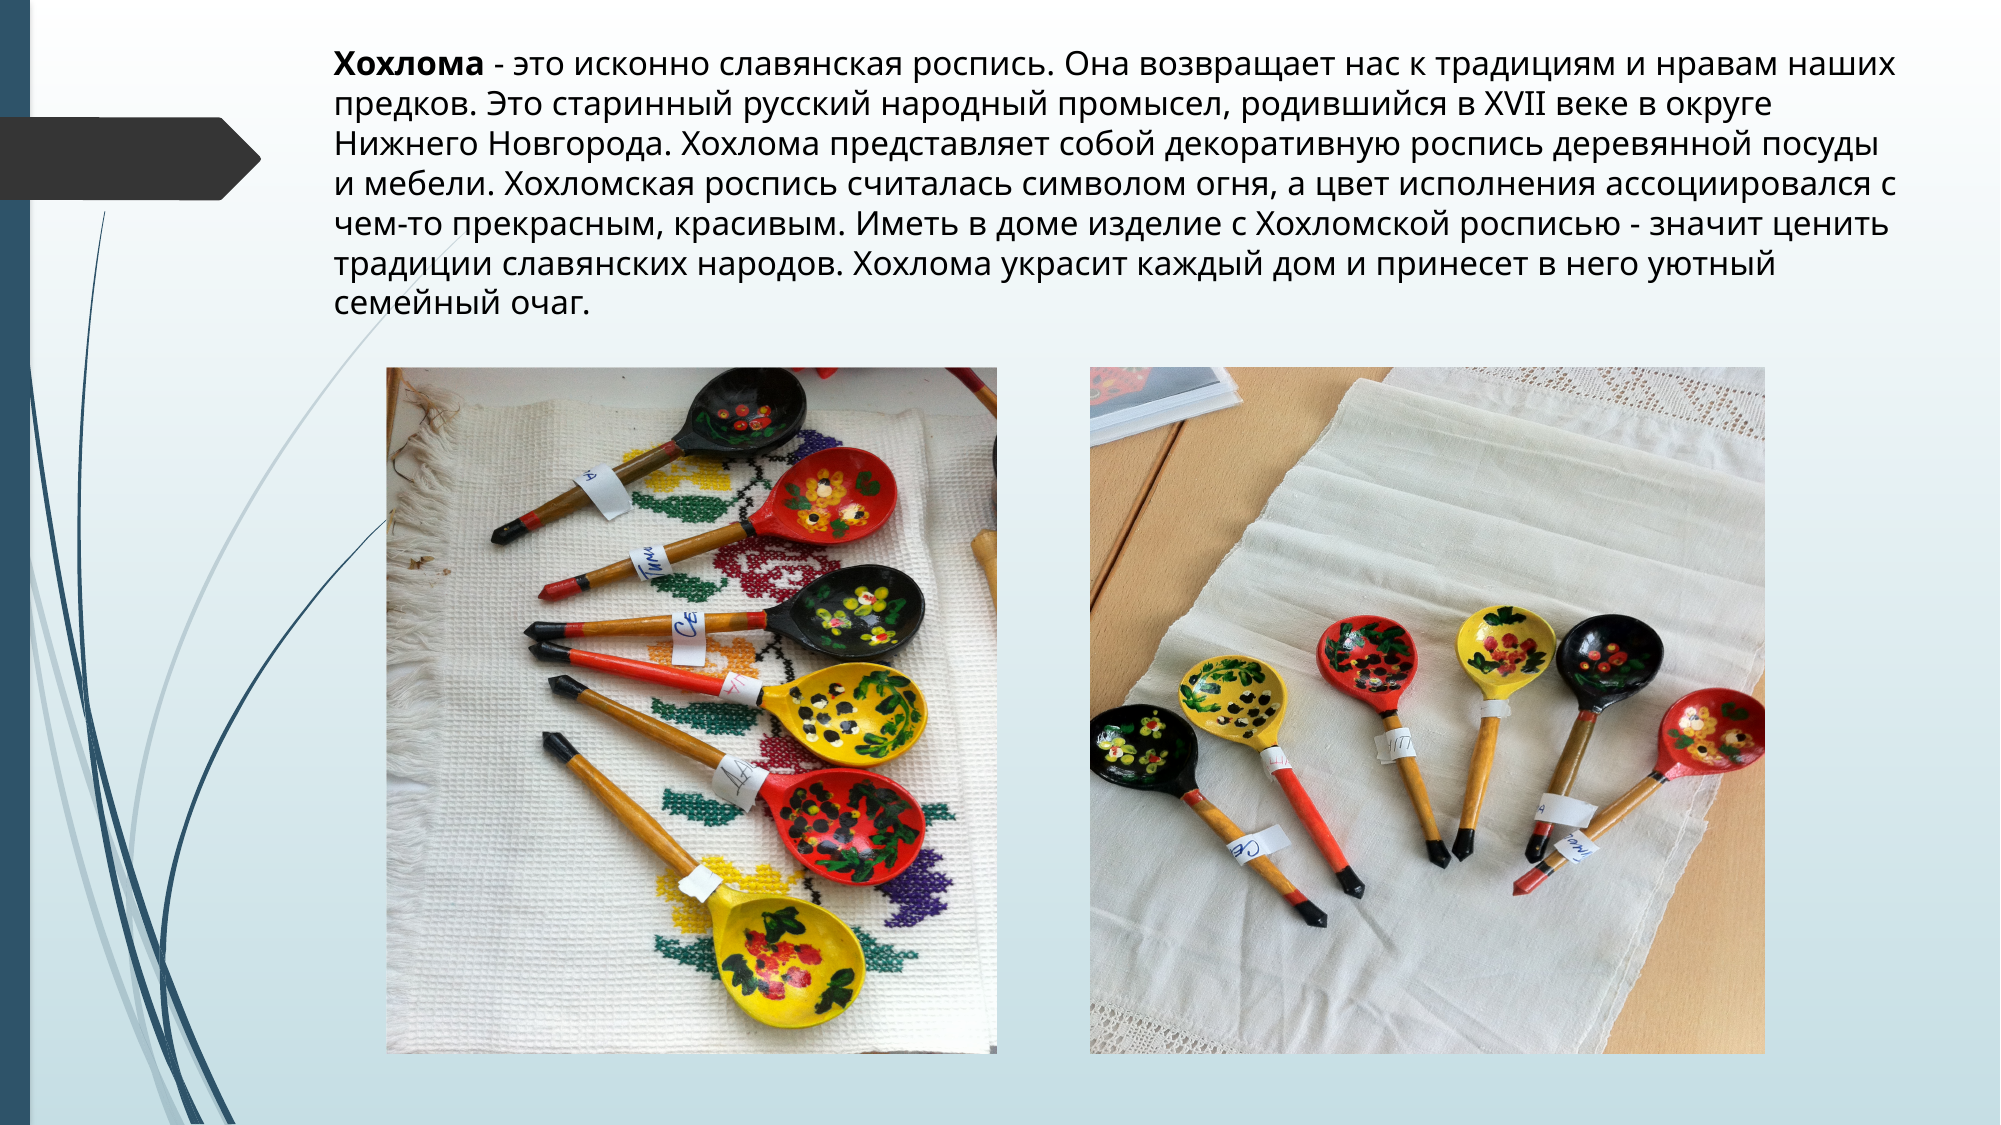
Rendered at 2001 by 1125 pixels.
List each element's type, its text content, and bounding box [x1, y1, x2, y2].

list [347, 405, 1035, 1017]
picture [387, 368, 996, 405]
picture [387, 1017, 996, 1054]
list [1090, 367, 1766, 1055]
title Хохлома - это исконно славянская роспись. Она возвращает нас к традициям и нравам наших предков. Это старинный русский народный промысел, родившийся в XVII веке в округе Нижнего Новгорода. Хохлома представляет собой декоративную роспись деревянной посуды и мебели. Хохломская роспись считалась символом огня, а цвет исполнения ассоциировался с чем-то прекрасным, красивым. Иметь в доме изделие с Хохломской росписью - значит ценить традиции славянских народов. Хохлома украсит каждый дом и принесет в него уютный семейный очаг. [318, 34, 1918, 397]
